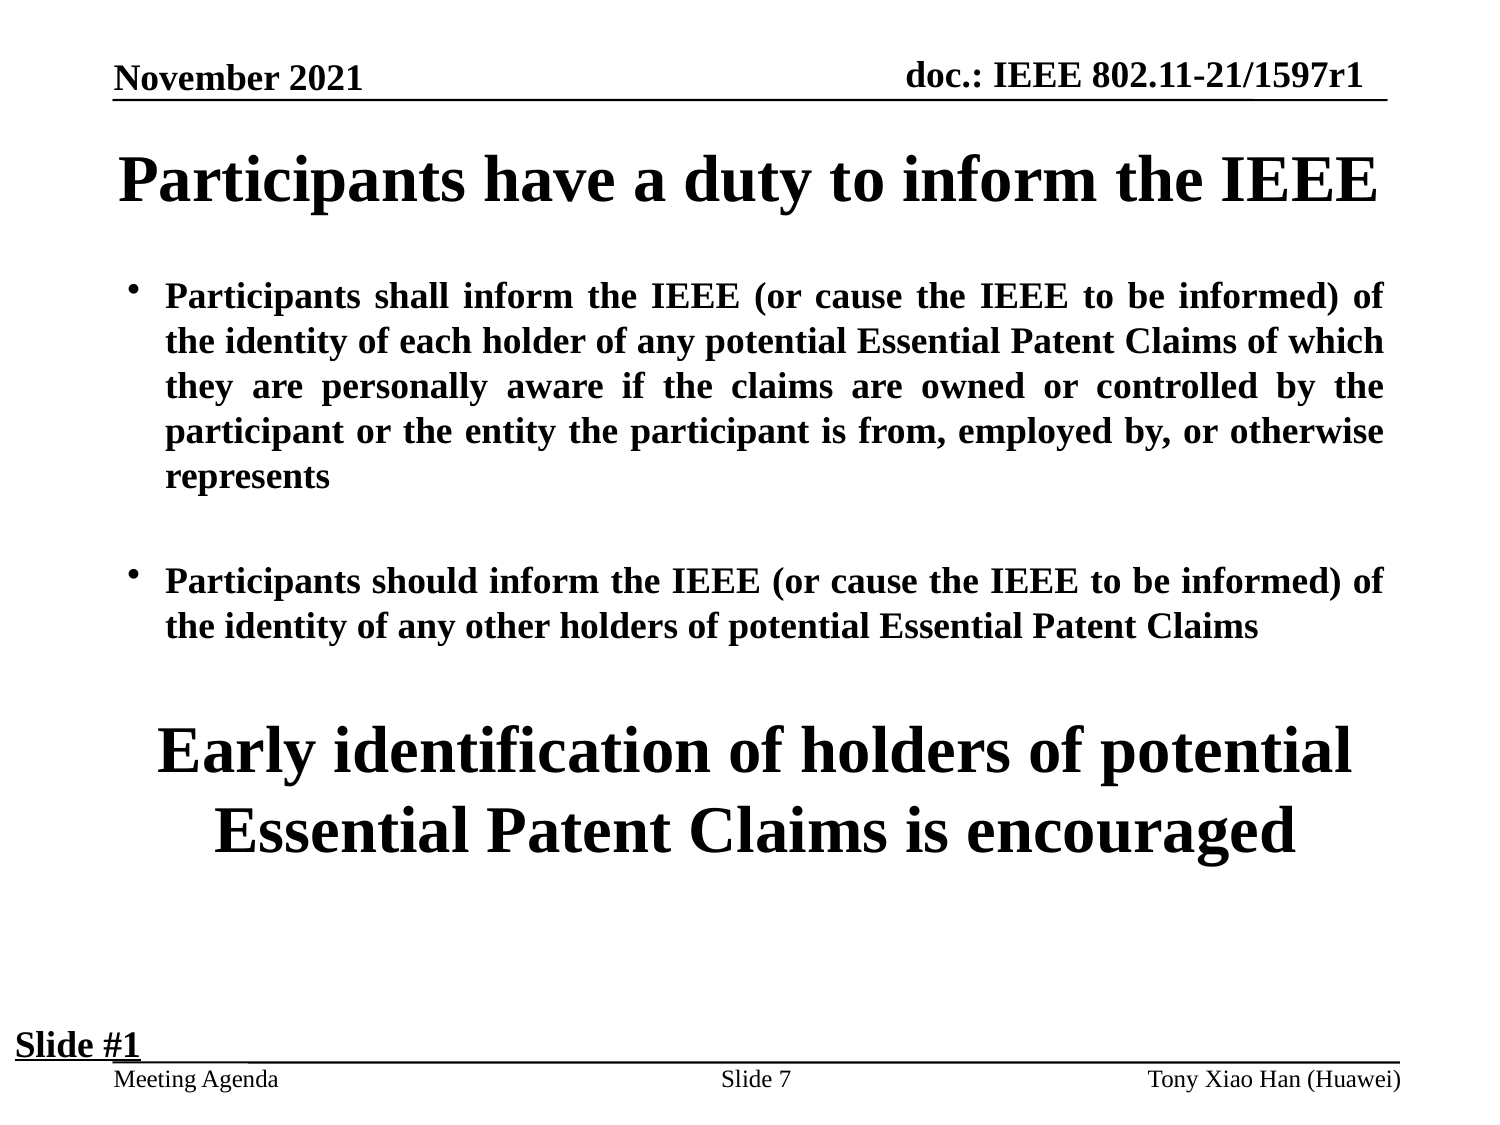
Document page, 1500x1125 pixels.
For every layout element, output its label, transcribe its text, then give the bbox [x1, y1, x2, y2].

footer Tony Xiao Han (Huawei) [999, 1061, 1402, 1093]
text_box Participants shall inform the IEEE (or cause the IEEE to be informed) of the identity of each holder of any potential Essential Patent Claims of which they are personally aware if the claims are owned or controlled by the participant or the entity the participant is from, employed by, or otherwise represents Participants should inform the IEEE (or cause the IEEE to be informed) of the identity of any other holders of potential Essential Patent Claims Early identification of holders of potential Essential Patent Claims is encouraged [112, 263, 1400, 1100]
text_box Participants have a duty to inform the IEEE [99, 87, 1400, 263]
text_box [87, 37, 1438, 163]
text_box Slide #1 [0, 1012, 157, 1073]
